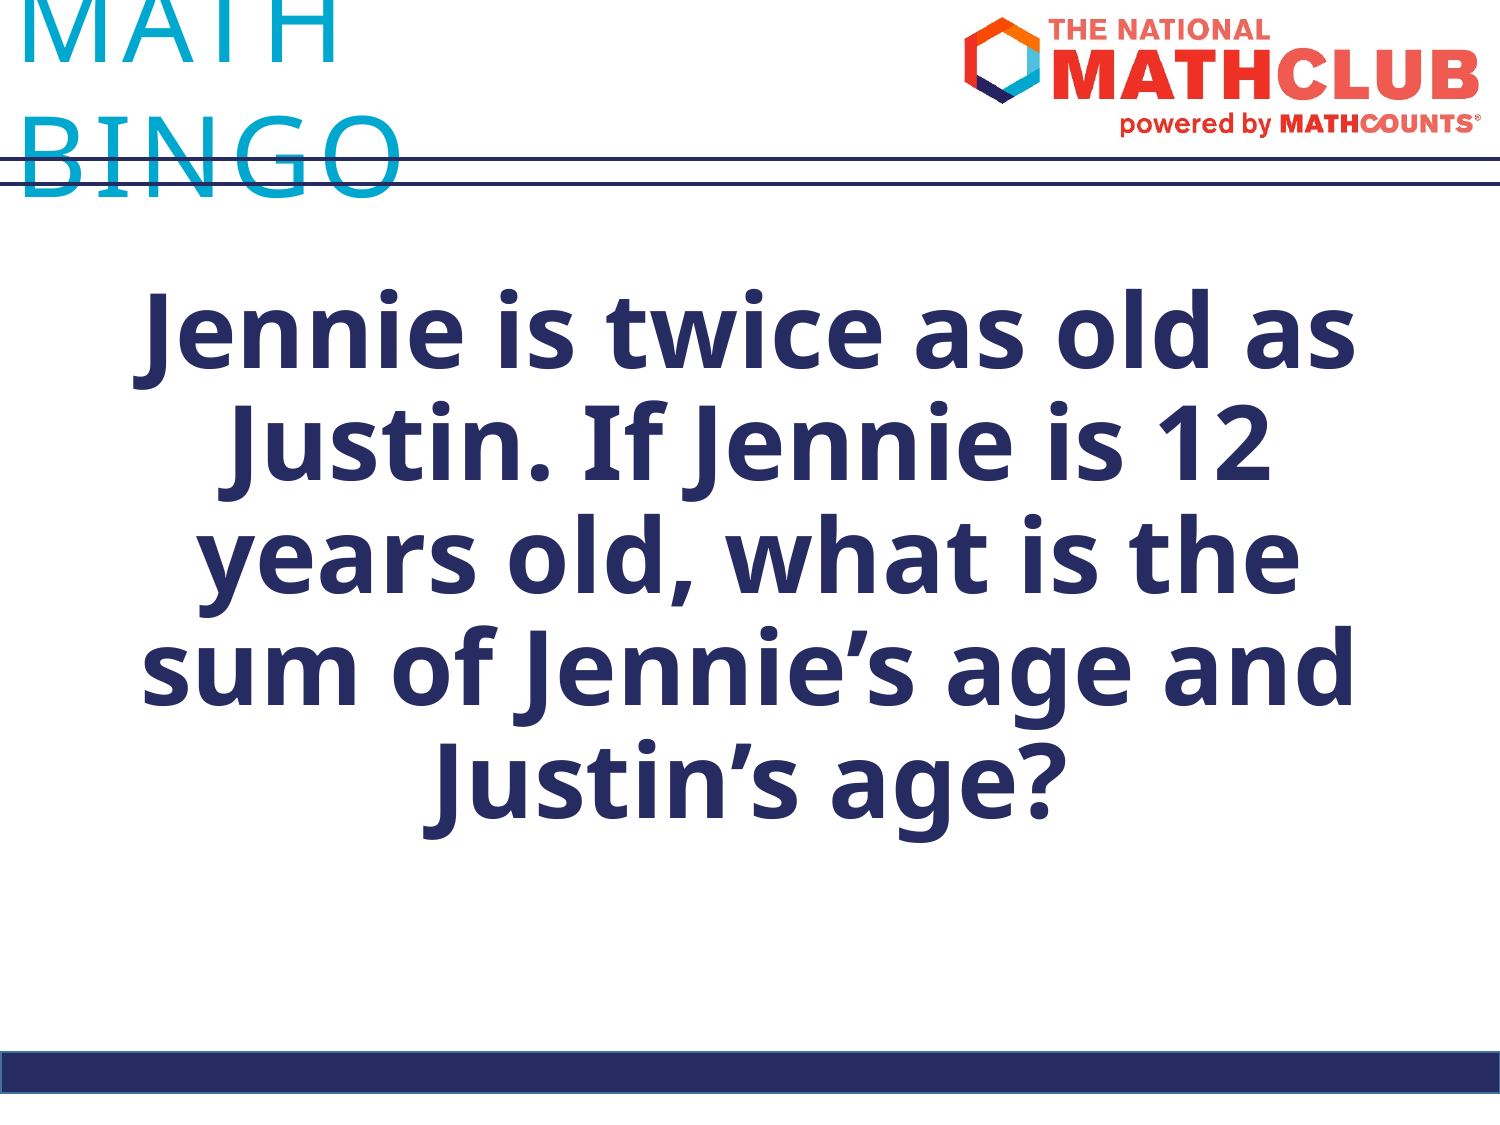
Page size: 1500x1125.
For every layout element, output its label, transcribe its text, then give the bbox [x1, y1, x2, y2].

picture [0, 1051, 1500, 1094]
picture [952, 5, 1490, 145]
text_box Jennie is twice as old as Justin. If Jennie is 12 years old, what is the sum of Jennie’s age and Justin’s age? [95, 272, 1405, 847]
